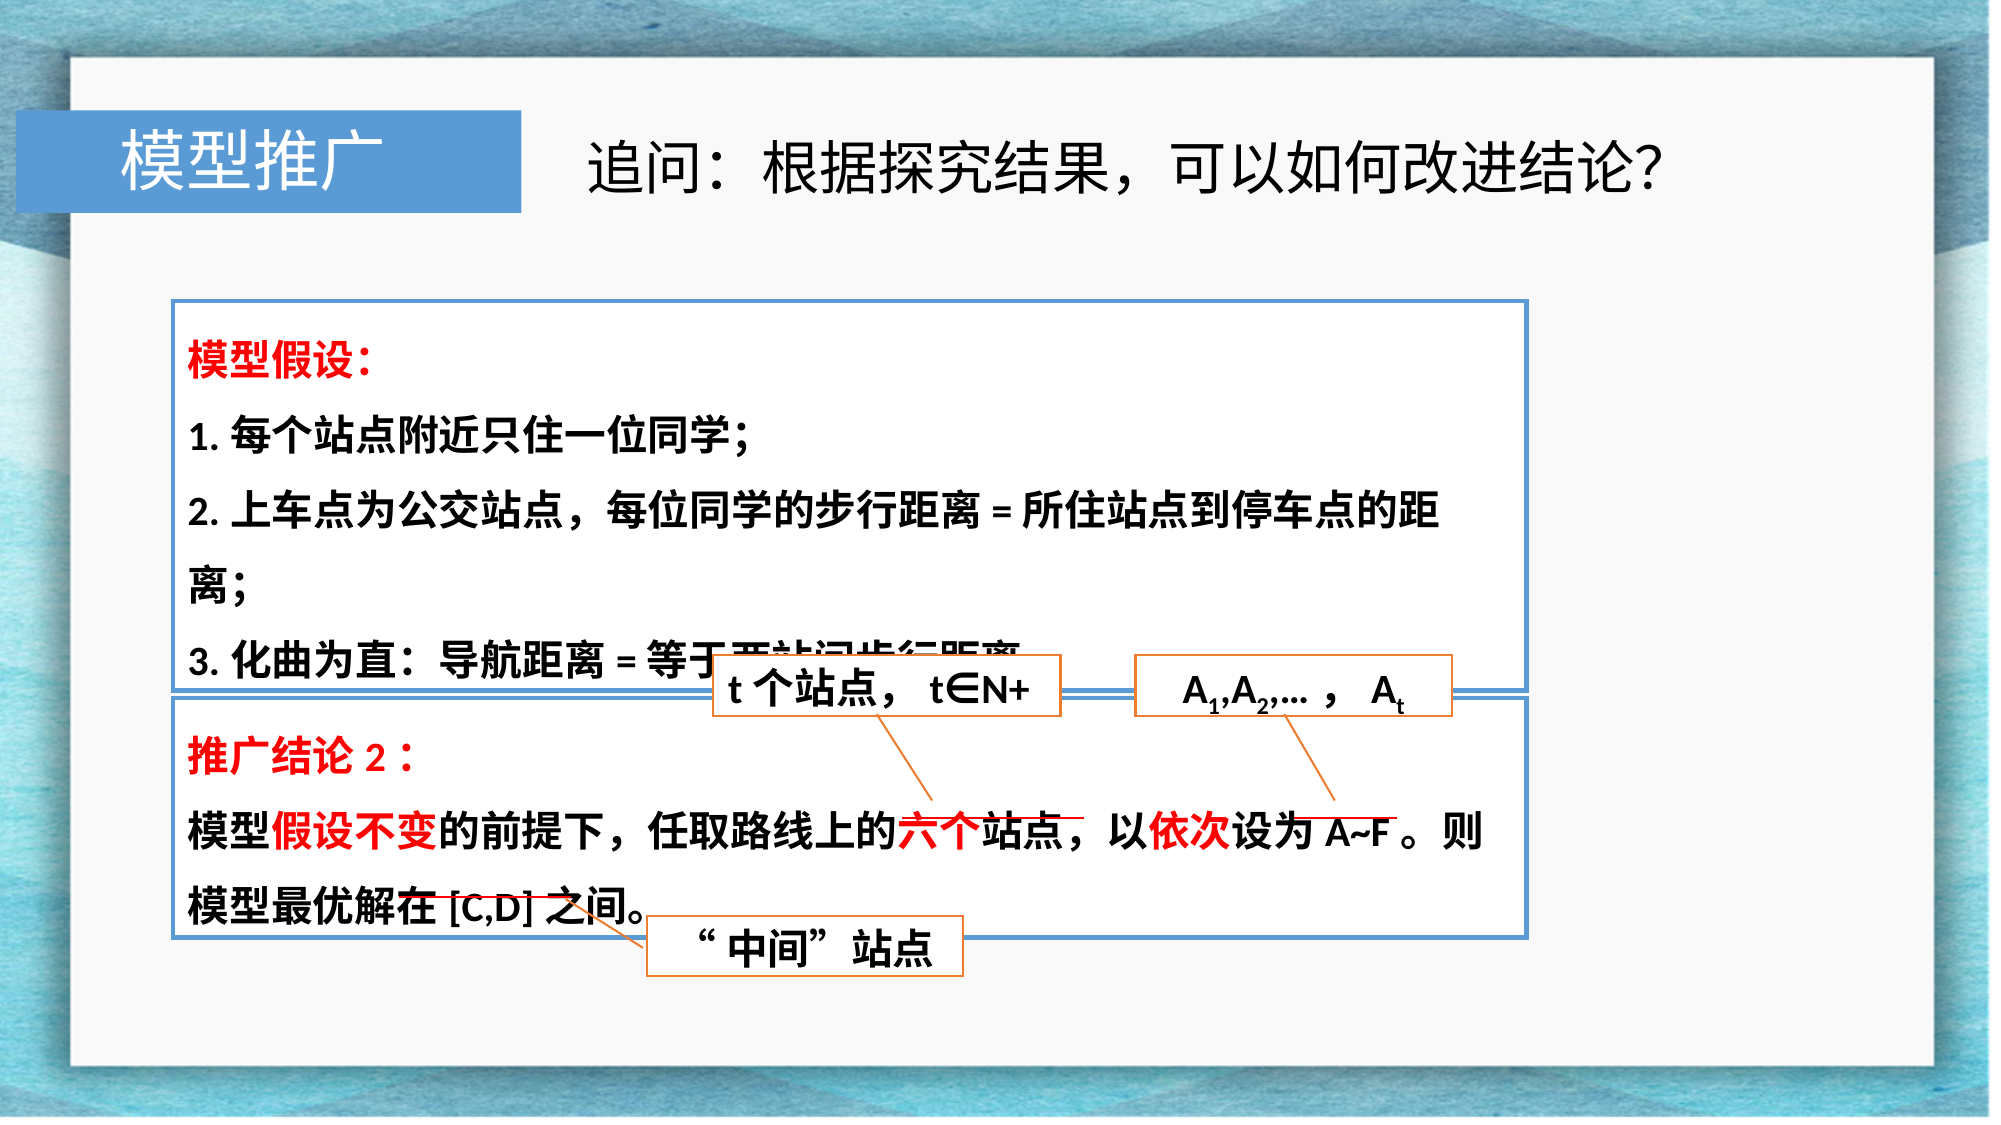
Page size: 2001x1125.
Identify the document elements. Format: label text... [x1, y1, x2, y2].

text_box 追问：根据探究结果，可以如何改进结论？ [571, 88, 1895, 209]
text_box 模型假设： 1.每个站点附近只住一位同学； 2.上车点为公交站点，每位同学的步行距离=所住站点到停车点的距离； 3.化曲为直：导航距离=等于两站间步行距离 [172, 300, 1528, 692]
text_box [15, 110, 522, 213]
text_box 推广结论2： 模型假设不变的前提下，任取路线上的六个站点，以依次设为A~F。则模型最优解在[C,D]之间。 [172, 697, 1528, 939]
text_box “中间”站点 [565, 898, 644, 949]
picture [0, 0, 2001, 1125]
text_box A1,A2,…，At [1134, 654, 1453, 802]
text_box t个站点，t∈N+ [712, 654, 1062, 802]
text_box “中间”站点 [646, 915, 964, 977]
